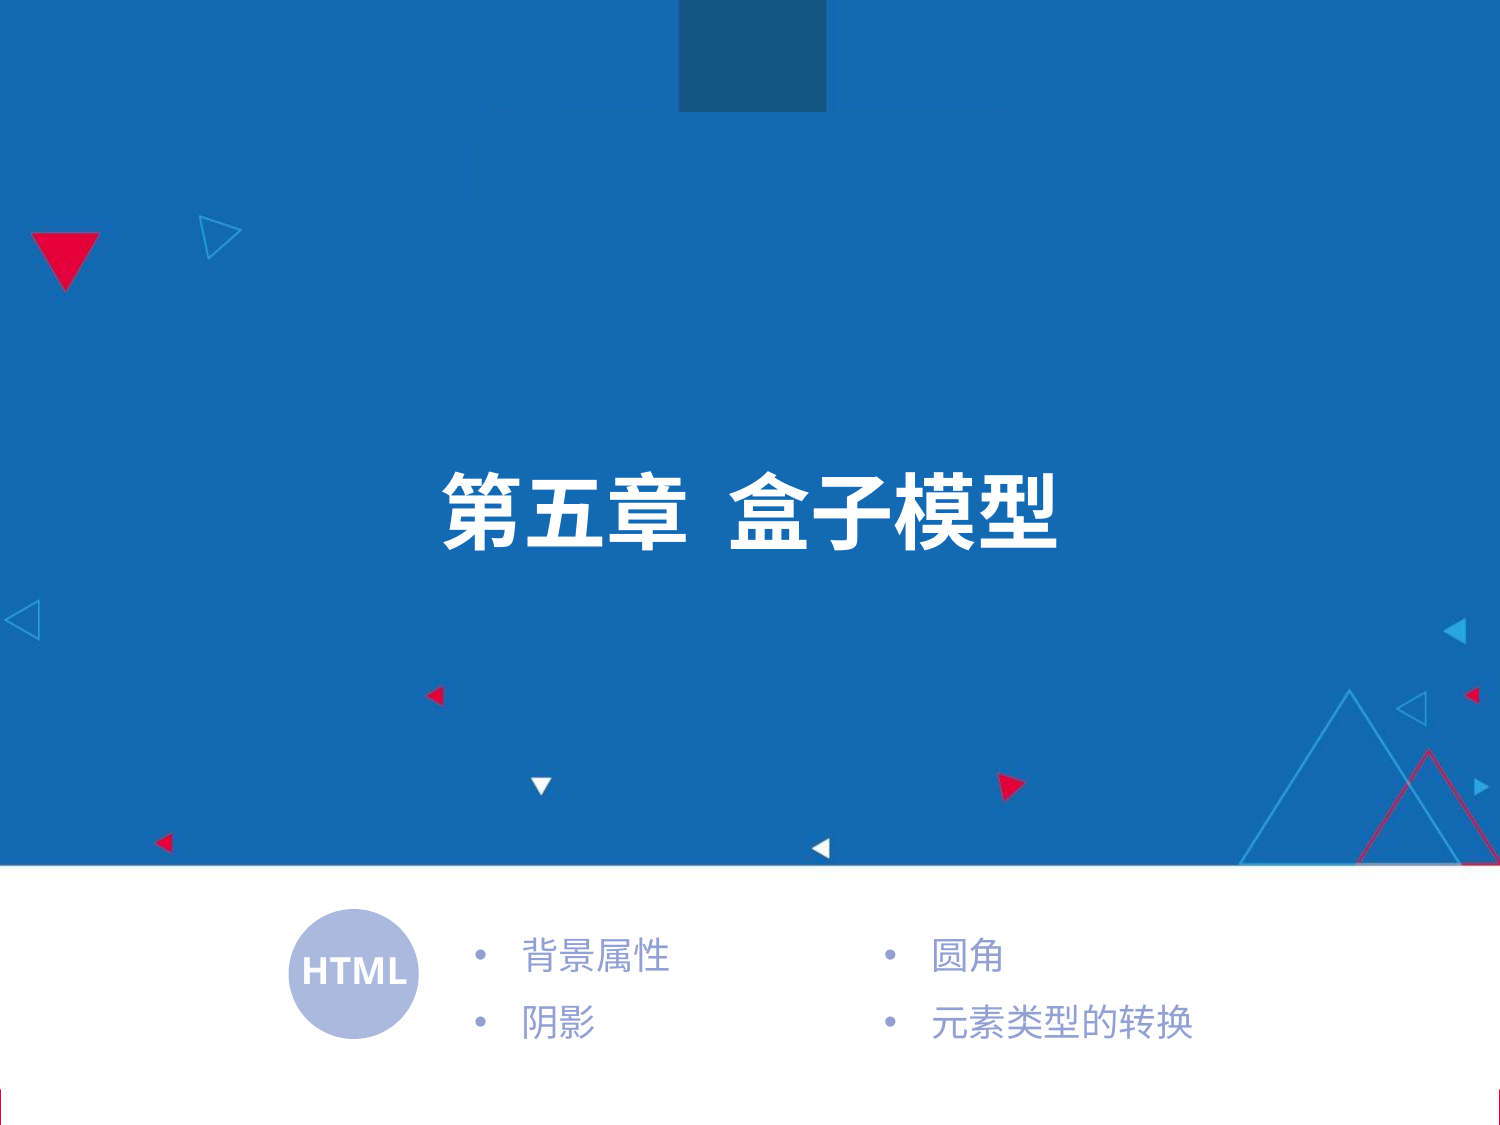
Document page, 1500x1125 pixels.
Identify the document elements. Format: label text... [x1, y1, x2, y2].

text_box 圆角 元素类型的转换 [869, 901, 1380, 1120]
picture [0, 568, 1500, 1125]
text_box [281, 908, 427, 1040]
text_box 背景属性 阴影 [459, 901, 889, 1052]
text_box 第五章 盒子模型 [0, 433, 1500, 568]
picture [0, 0, 1500, 433]
